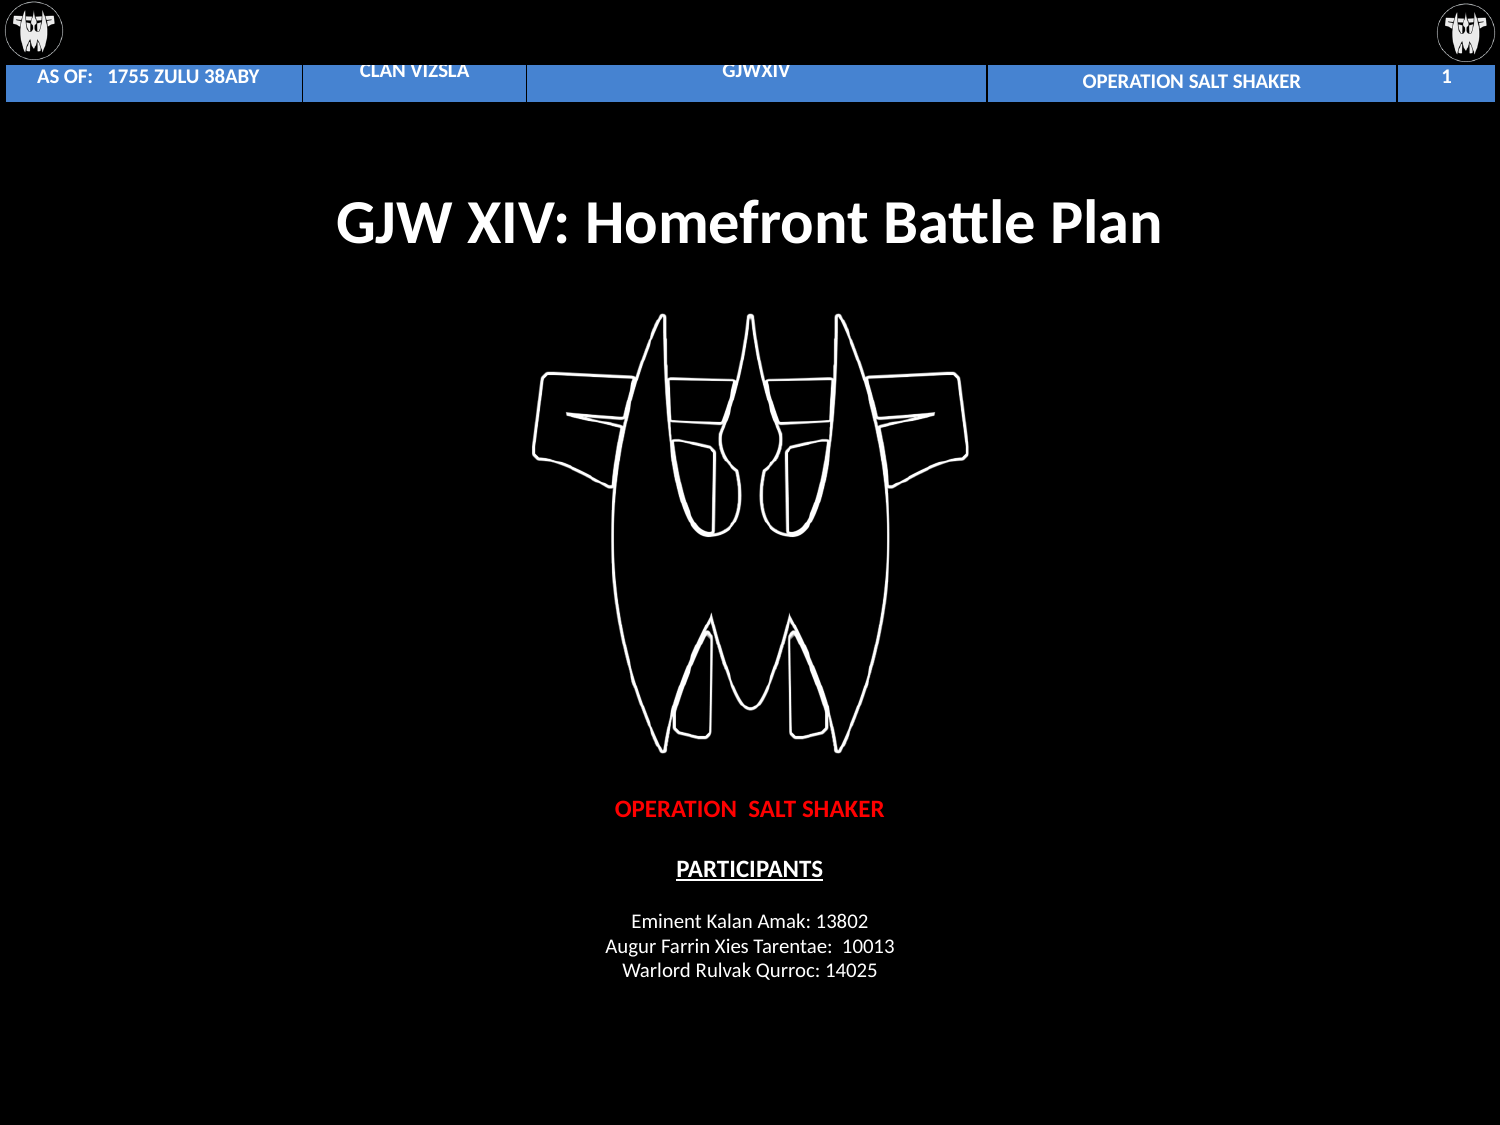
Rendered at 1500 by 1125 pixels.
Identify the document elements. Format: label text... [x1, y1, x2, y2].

picture [1425, 2, 1500, 69]
text_box OPERATION SALT SHAKER PARTICIPANTS Eminent Kalan Amak: 13802 Augur Farrin Xies Tarentae: 10013 Warlord Rulvak Qurroc: 14025 [187, 720, 1313, 862]
picture [512, 299, 988, 767]
text_box GJW XIV: Homefront Battle Plan [0, 165, 1500, 228]
picture [0, 0, 81, 67]
